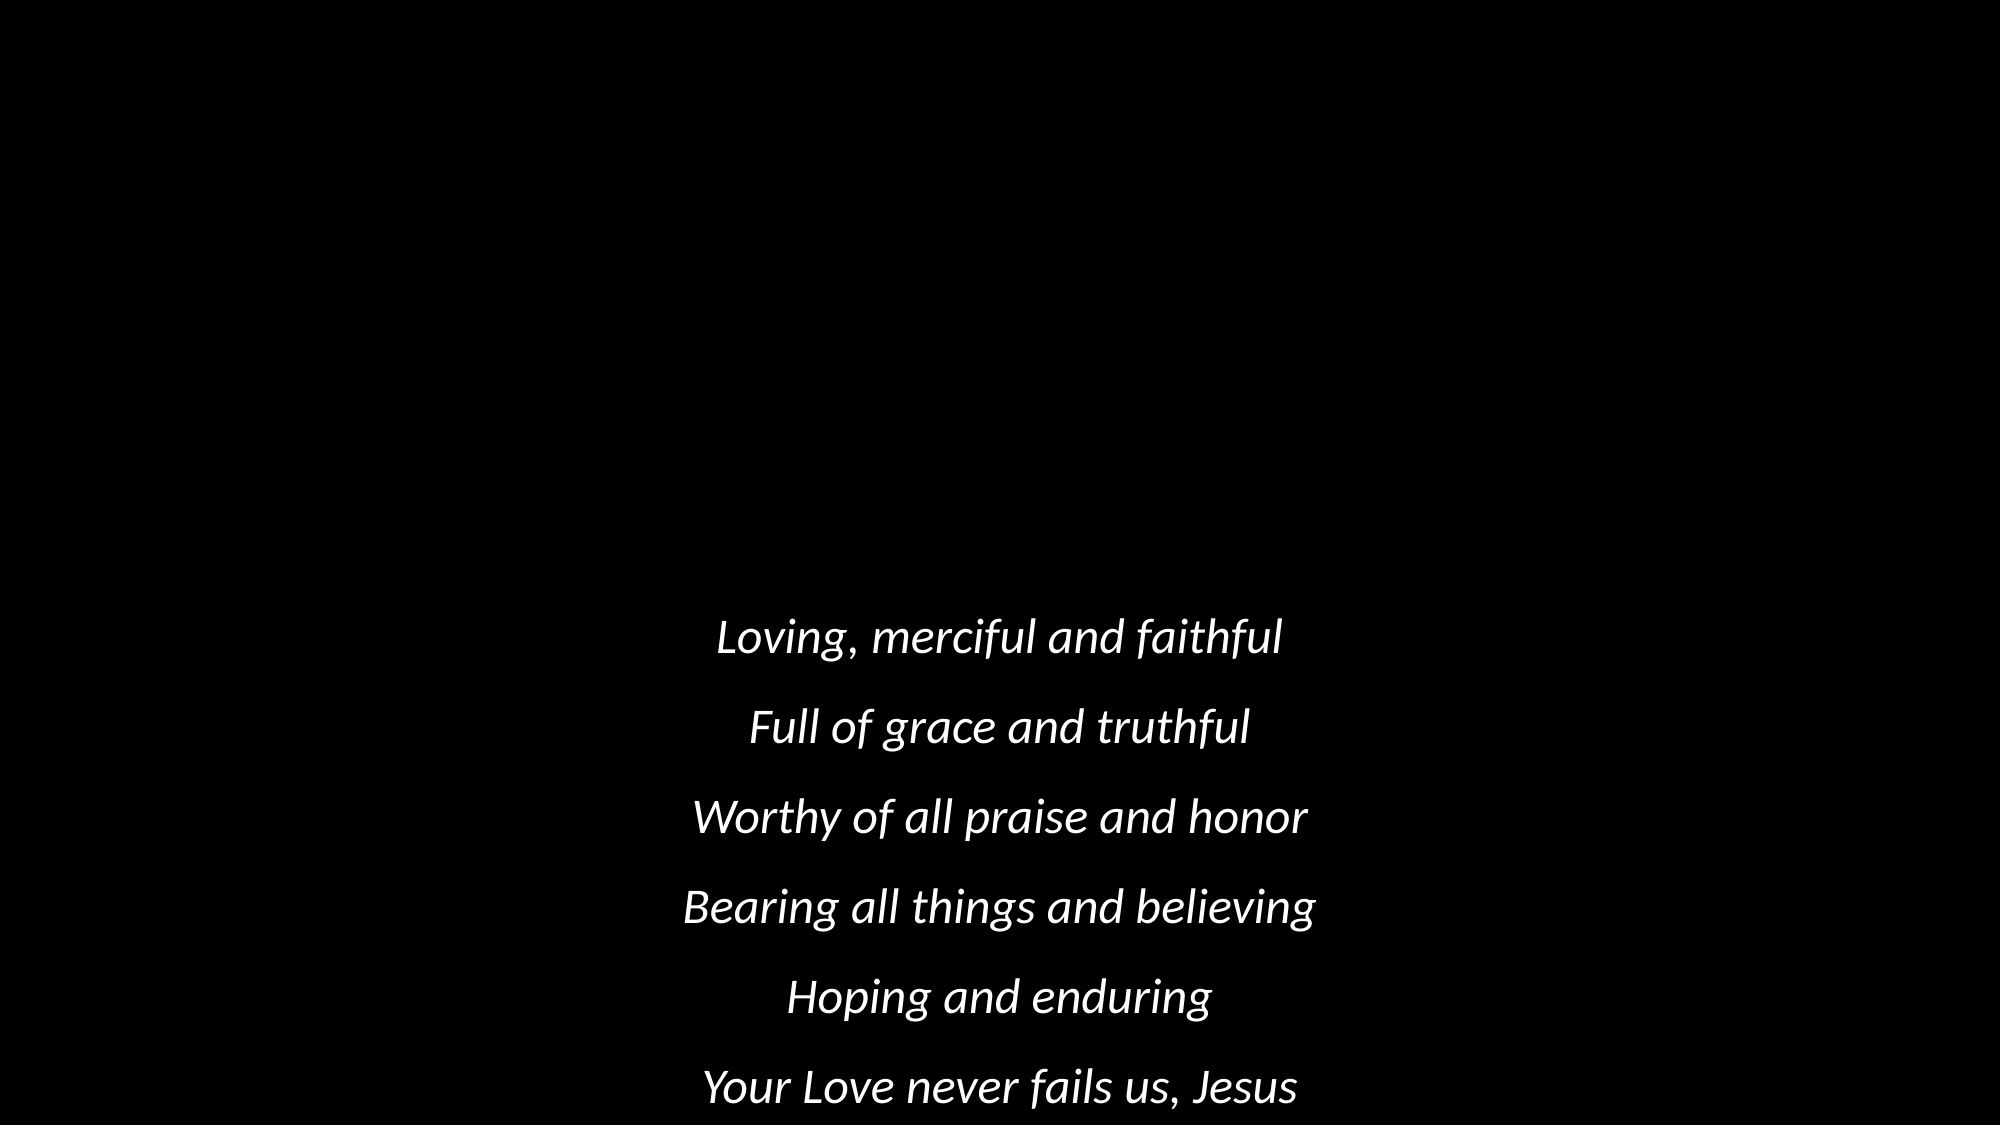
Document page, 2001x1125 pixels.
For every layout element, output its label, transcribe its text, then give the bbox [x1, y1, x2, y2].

subtitle Loving, merciful and faithful Full of grace and truthful Worthy of all praise and honor Bearing all things and believing Hoping and enduring Your Love never fails us, Jesus [0, 562, 2000, 1125]
